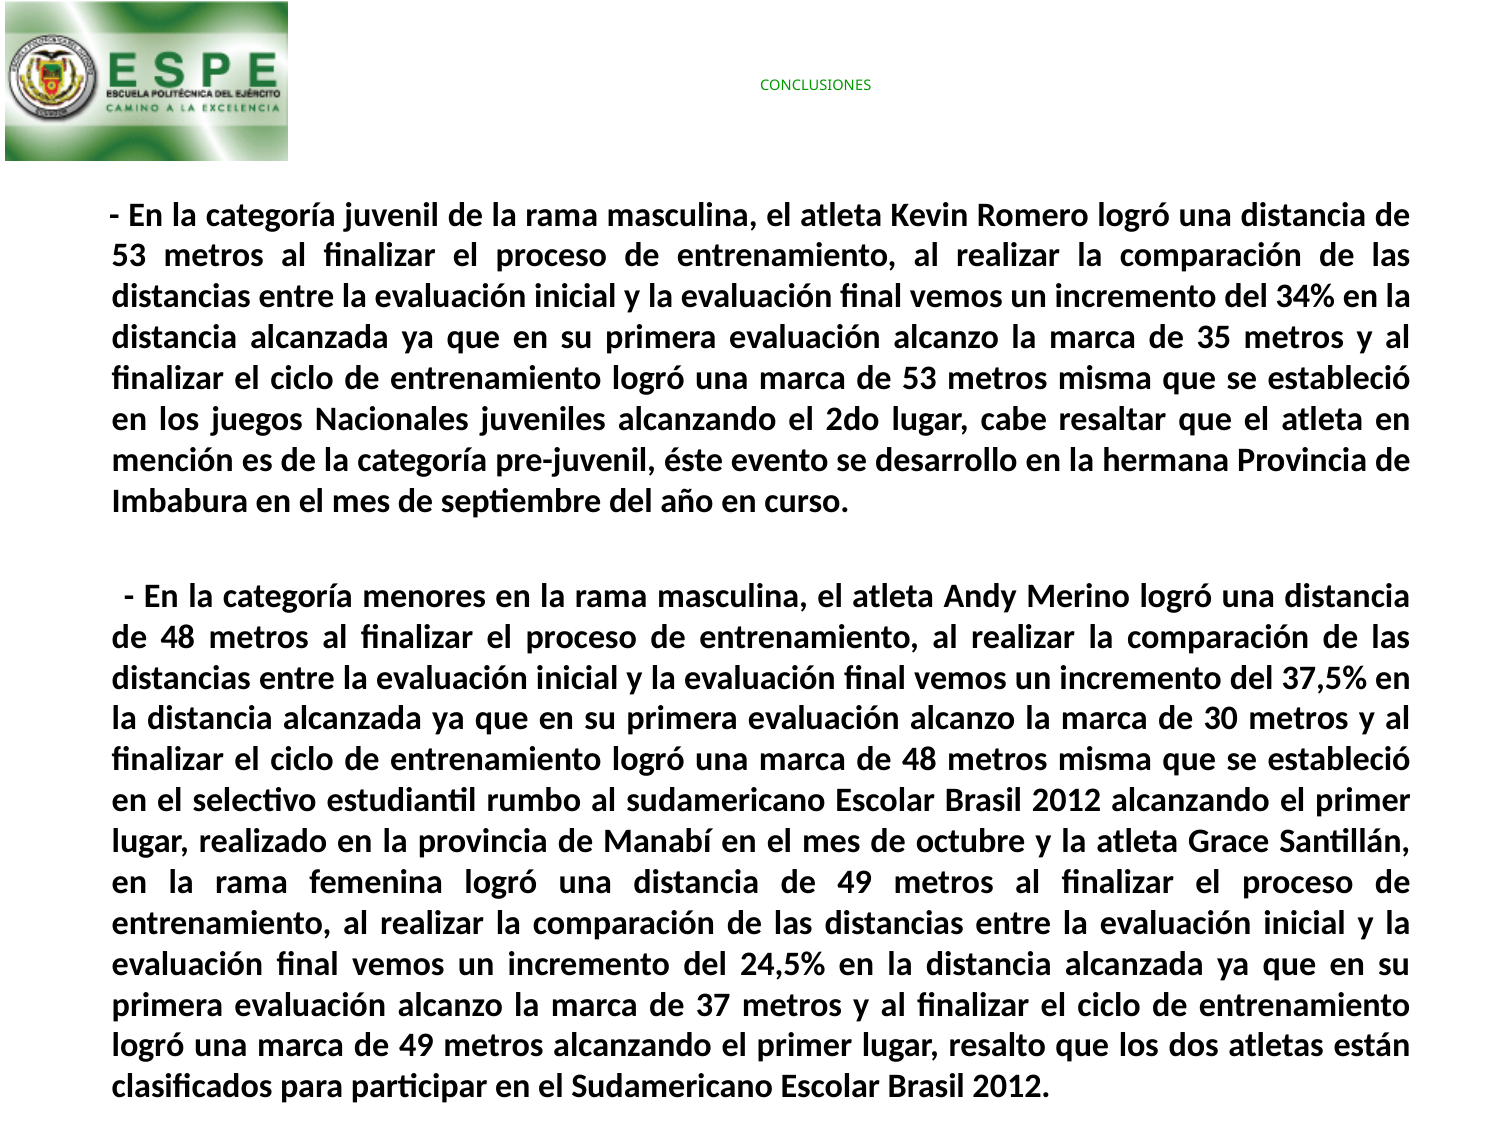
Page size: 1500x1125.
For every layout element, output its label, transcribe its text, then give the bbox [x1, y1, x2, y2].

title CONCLUSIONES [293, 30, 1425, 138]
picture [5, 1, 288, 162]
list - En la categoría juvenil de la rama masculina, el atleta Kevin Romero logró una distancia de 53 metros al finalizar el proceso de entrenamiento, al realizar la comparación de las distancias entre la evaluación inicial y la evaluación final vemos un incremento del 34% en la distancia alcanzada ya que en su primera evaluación alcanzo la marca de 35 metros y al finalizar el ciclo de entrenamiento logró una marca de 53 metros misma que se estableció en los juegos Nacionales juveniles alcanzando el 2do lugar, cabe resaltar que el atleta en mención es de la categoría pre-juvenil, éste evento se desarrollo en la hermana Provincia de Imbabura en el mes de septiembre del año en curso. - En la categoría menores en la rama masculina, el atleta Andy Merino logró una distancia de 48 metros al finalizar el proceso de entrenamiento, al realizar la comparación de las distancias entre la evaluación inicial y la evaluación final vemos un incremento del 37,5% en la distancia alcanzada ya que en su primera evaluación alcanzo la marca de 30 metros y al finalizar el ciclo de entrenamiento logró una marca de 48 metros misma que se estableció en el selectivo estudiantil rumbo al sudamericano Escolar Brasil 2012 alcanzando el primer lugar, realizado en la provincia de Manabí en el mes de octubre y la atleta Grace Santillán, en la rama femenina logró una distancia de 49 metros al finalizar el proceso de entrenamiento, al realizar la comparación de las distancias entre la evaluación inicial y la evaluación final vemos un incremento del 24,5% en la distancia alcanzada ya que en su primera evaluación alcanzo la marca de 37 metros y al finalizar el ciclo de entrenamiento logró una marca de 49 metros alcanzando el primer lugar, resalto que los dos atletas están clasificados para participar en el Sudamericano Escolar Brasil 2012. [41, 184, 1425, 1125]
